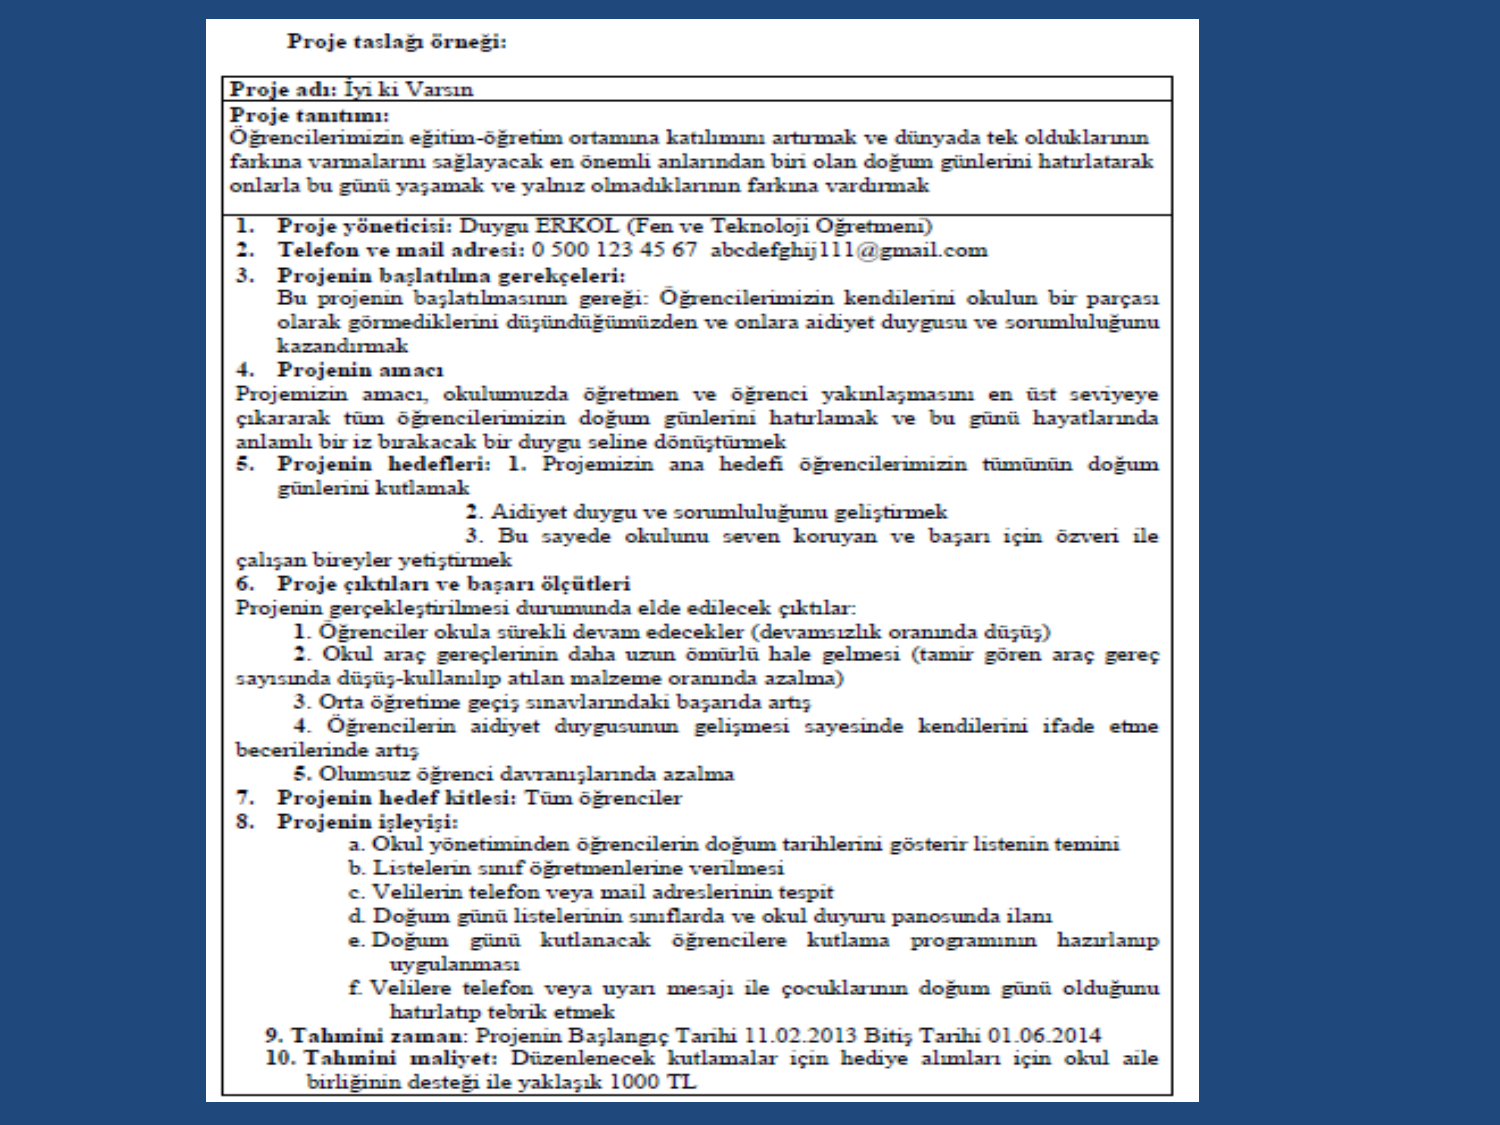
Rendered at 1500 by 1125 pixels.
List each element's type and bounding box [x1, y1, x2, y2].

picture [206, 18, 1200, 1102]
